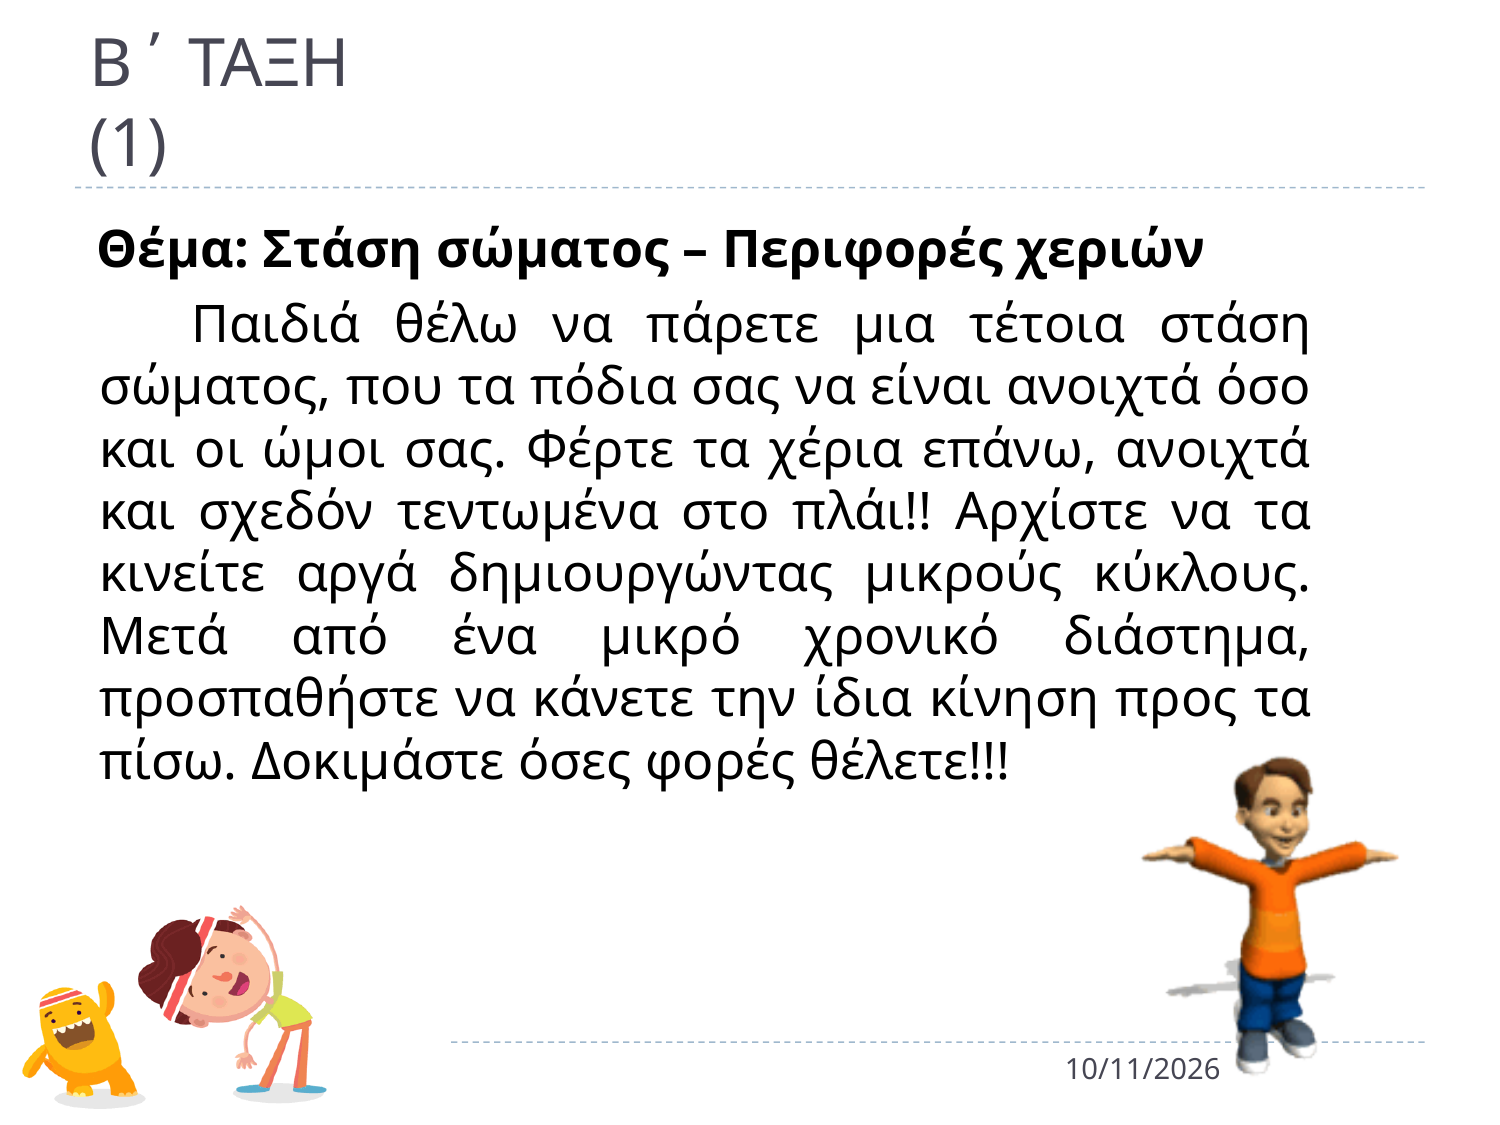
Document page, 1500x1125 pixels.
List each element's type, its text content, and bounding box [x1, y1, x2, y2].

picture [0, 869, 449, 1125]
picture [1033, 656, 1500, 1125]
title Β΄ ΤΑΞΗ (1) [75, 24, 1425, 188]
list Θέμα: Στάση σώματος – Περιφορές χεριών Παιδιά θέλω να πάρετε μια τέτοια στάση σώματος, που τα πόδια σας να είναι ανοιχτά όσο και οι ώμοι σας. Φέρτε τα χέρια επάνω, ανοιχτά και σχεδόν τεντωμένα στο πλάι!! Αρχίστε να τα κινείτε αργά δημιουργώντας μικρούς κύκλους. Μετά από ένα μικρό χρονικό διάστημα, προσπαθήστε να κάνετε την ίδια κίνηση προς τα πίσω. Δοκιμάστε όσες φορές θέλετε!!! [41, 208, 1329, 1059]
